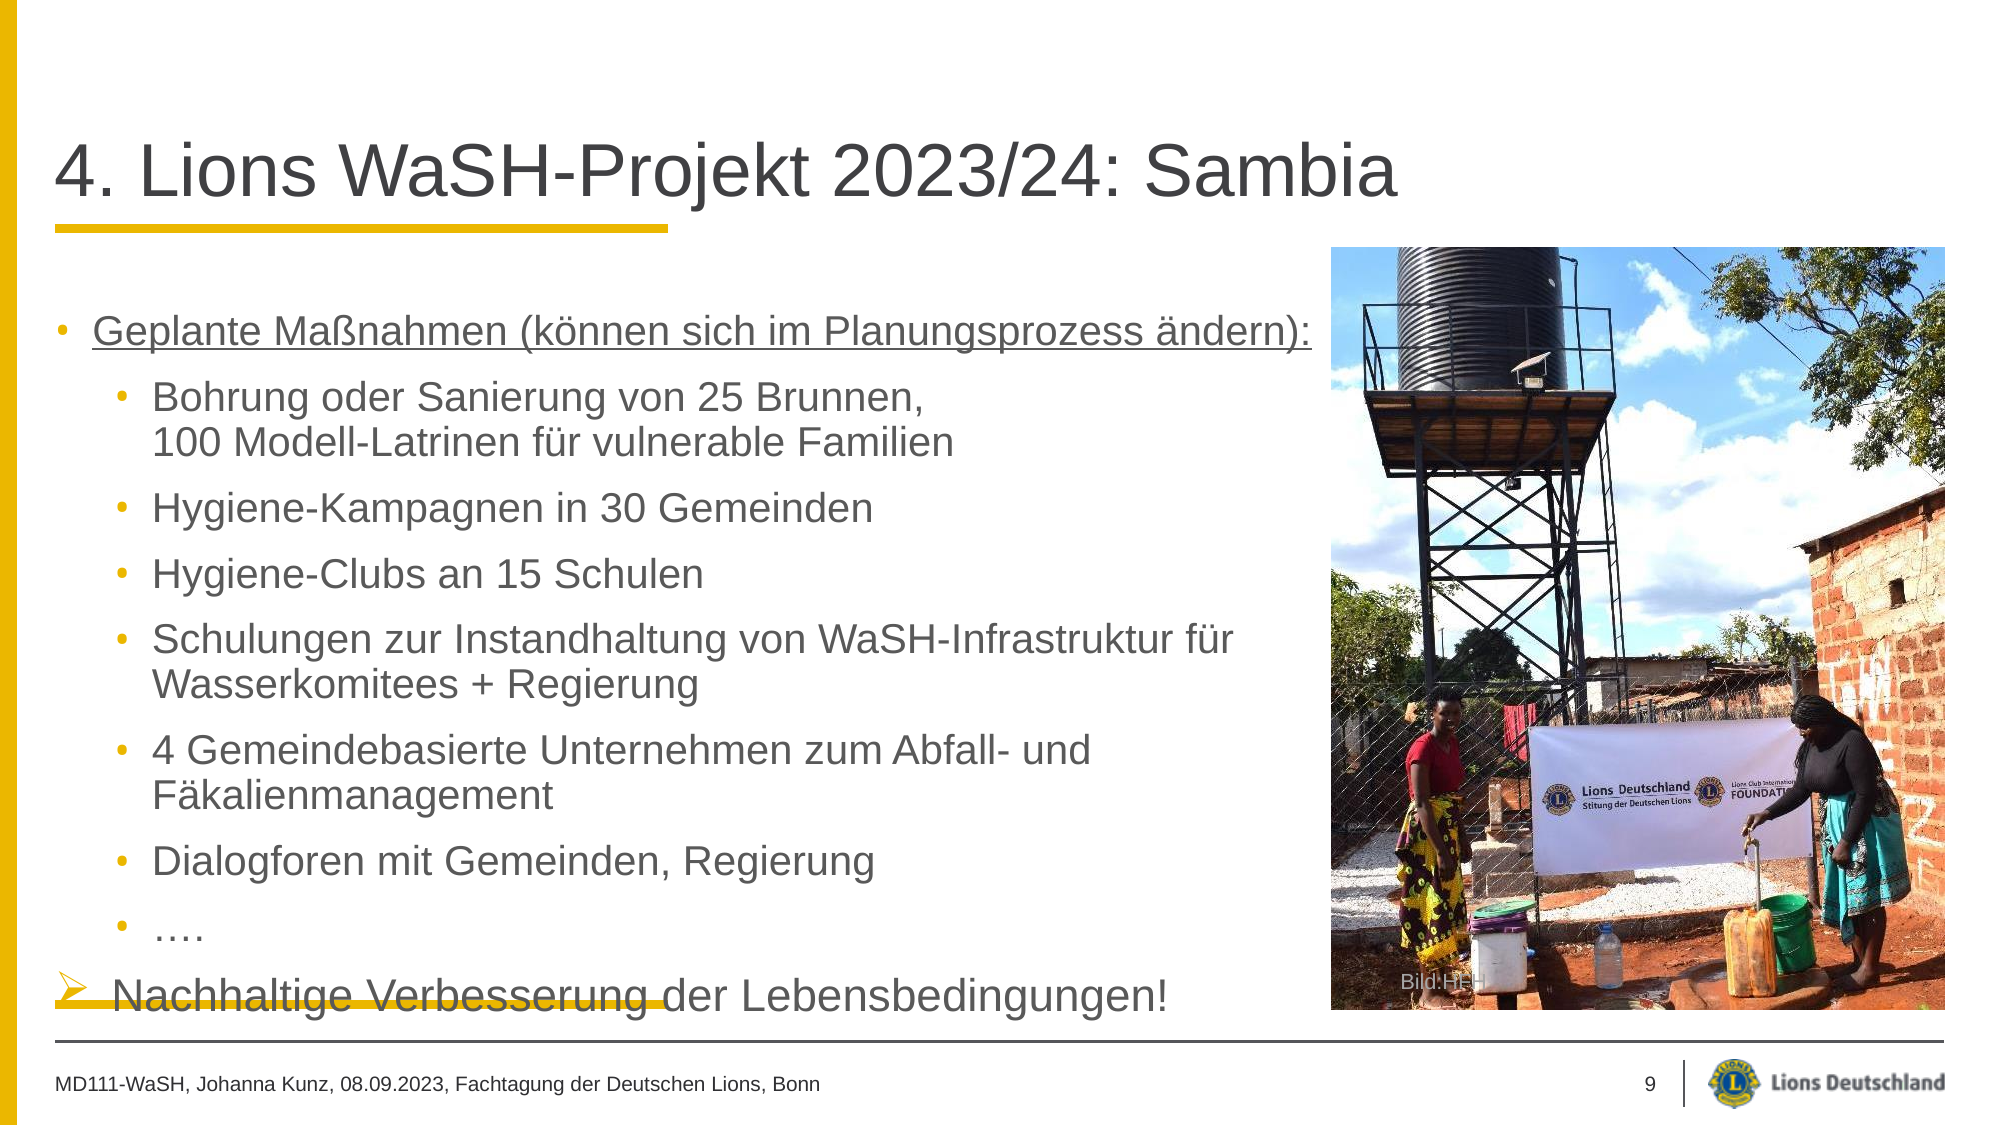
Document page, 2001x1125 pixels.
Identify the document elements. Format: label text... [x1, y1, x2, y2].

picture [1708, 1059, 1945, 1109]
title 4. Lions WaSH-Projekt 2023/24: Sambia [54, 54, 1945, 224]
picture [1331, 247, 1945, 1010]
list Geplante Maßnahmen (können sich im Planungsprozess ändern): Bohrung oder Sanierung von 25 Brunnen, 100 Modell-Latrinen für vulnerable Familien Hygiene-Kampagnen in 30 Gemeinden Hygiene-Clubs an 15 Schulen Schulungen zur Instandhaltung von WaSH-Infrastruktur für Wasserkomitees + Regierung 4 Gemeindebasierte Unternehmen zum Abfall- und Fäkalienmanagement Dialogforen mit Gemeinden, Regierung …. Nachhaltige Verbesserung der Lebensbedingungen! [54, 224, 1361, 1060]
slide_number 9 [1206, 1059, 1656, 1107]
footer MD111-WaSH, Johanna Kunz, 08.09.2023, Fachtagung der Deutschen Lions, Bonn [54, 1059, 932, 1107]
